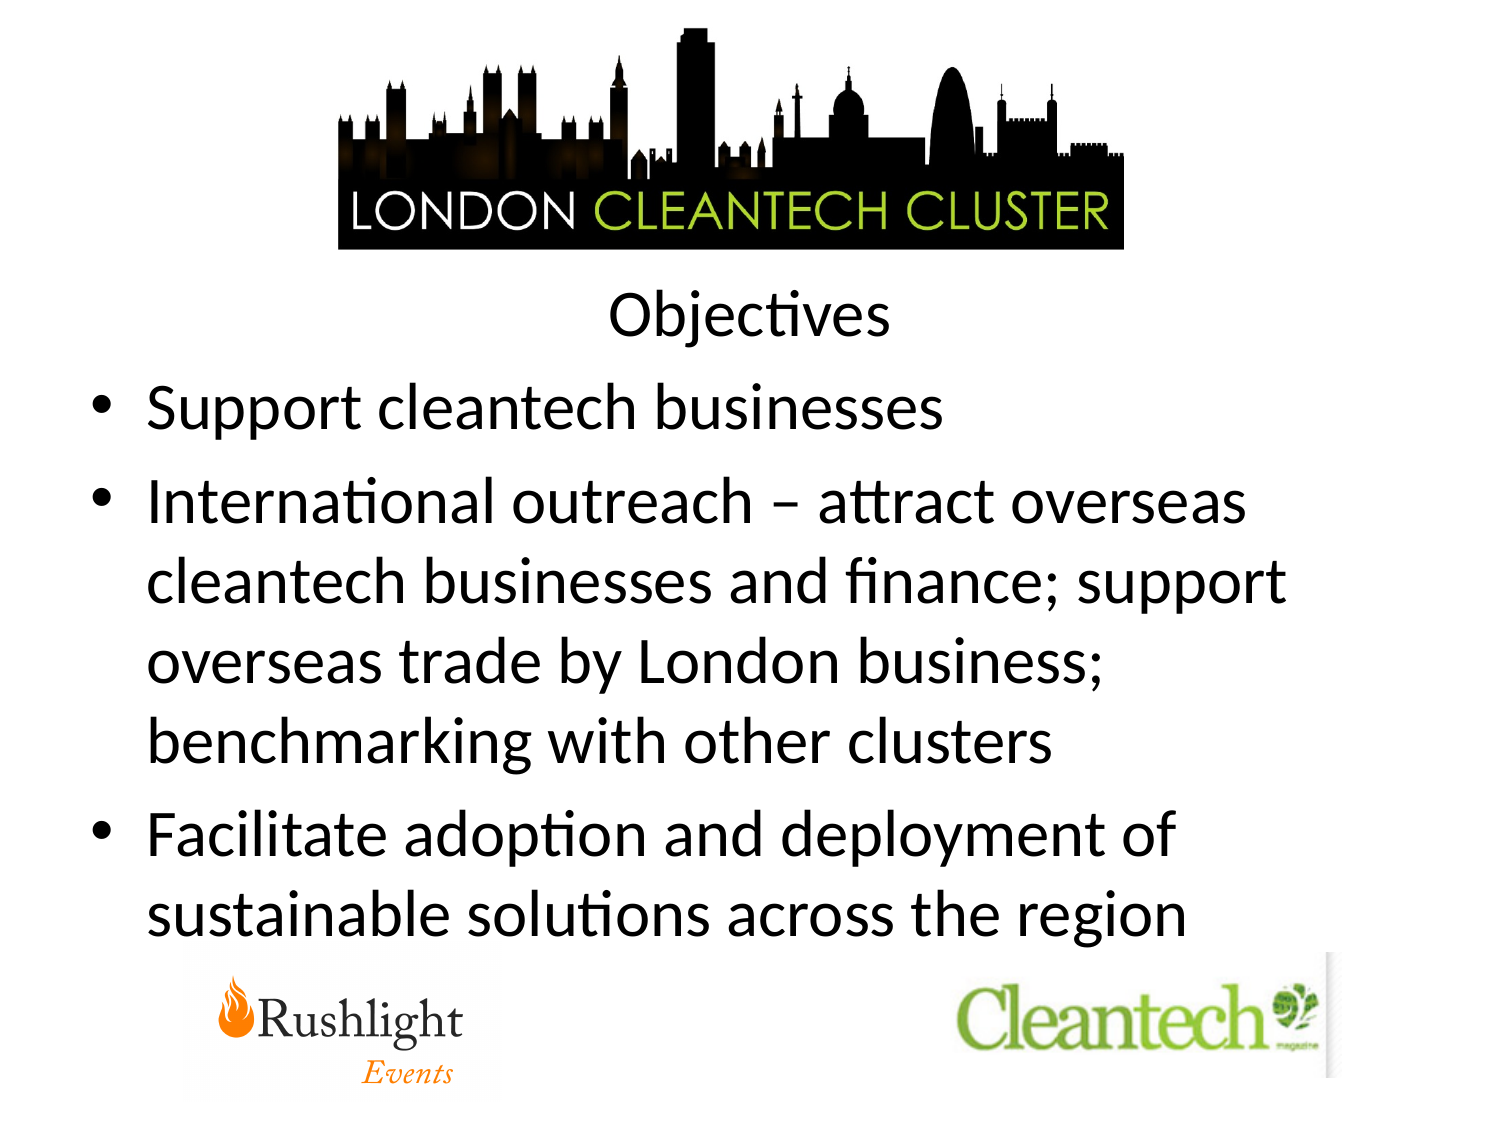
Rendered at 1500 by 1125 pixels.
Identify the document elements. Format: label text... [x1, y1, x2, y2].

picture [182, 941, 503, 1102]
list Objectives Support cleantech businesses International outreach – attract overseas cleantech businesses and finance; support overseas trade by London business; benchmarking with other clusters Facilitate adoption and deployment of sustainable solutions across the region [75, 262, 1425, 1005]
picture [950, 952, 1342, 1078]
picture [336, 0, 1125, 251]
